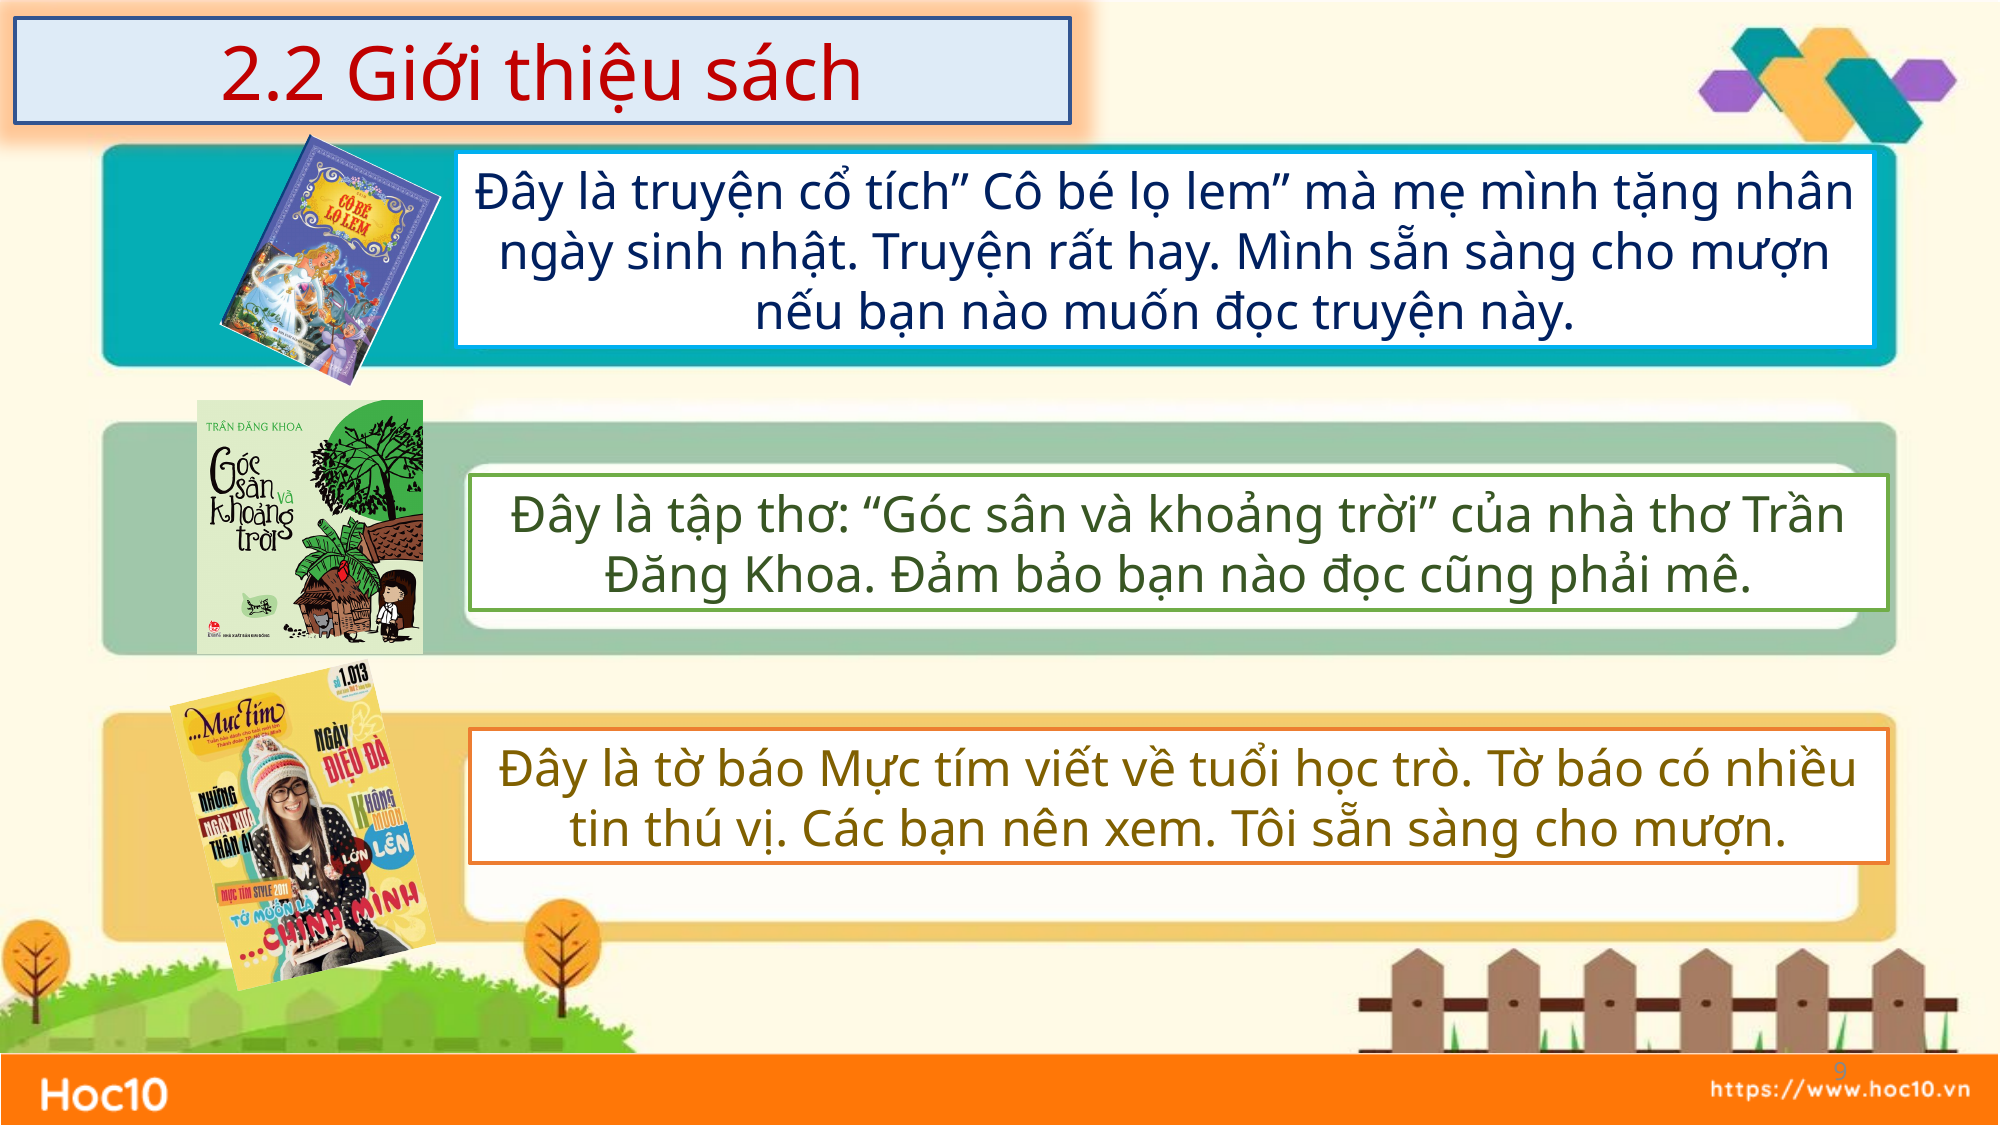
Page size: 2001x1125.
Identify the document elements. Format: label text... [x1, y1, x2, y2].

slide_number 9 [1412, 1062, 1863, 1103]
picture [0, 0, 2000, 1125]
